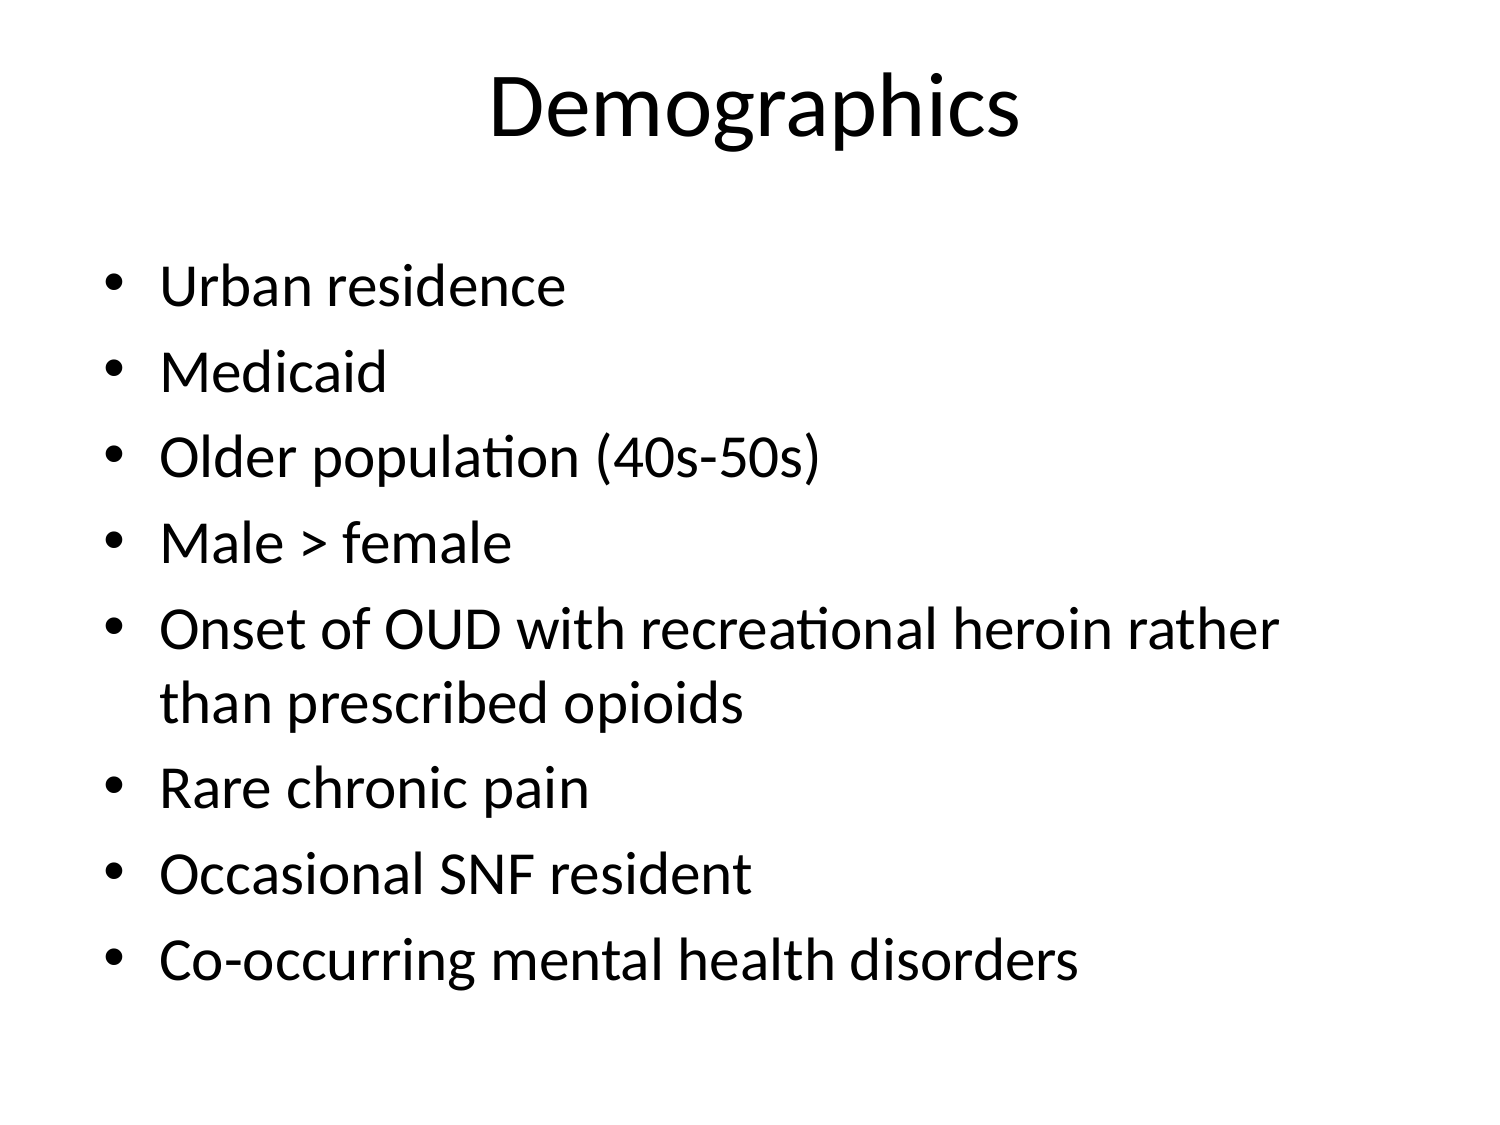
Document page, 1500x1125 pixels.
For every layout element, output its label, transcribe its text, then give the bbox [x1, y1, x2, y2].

title Demographics [88, 24, 1423, 175]
list Urban residence Medicaid Older population (40s-50s) Male > female Onset of OUD with recreational heroin rather than prescribed opioids Rare chronic pain Occasional SNF resident Co-occurring mental health disorders [88, 237, 1421, 1003]
